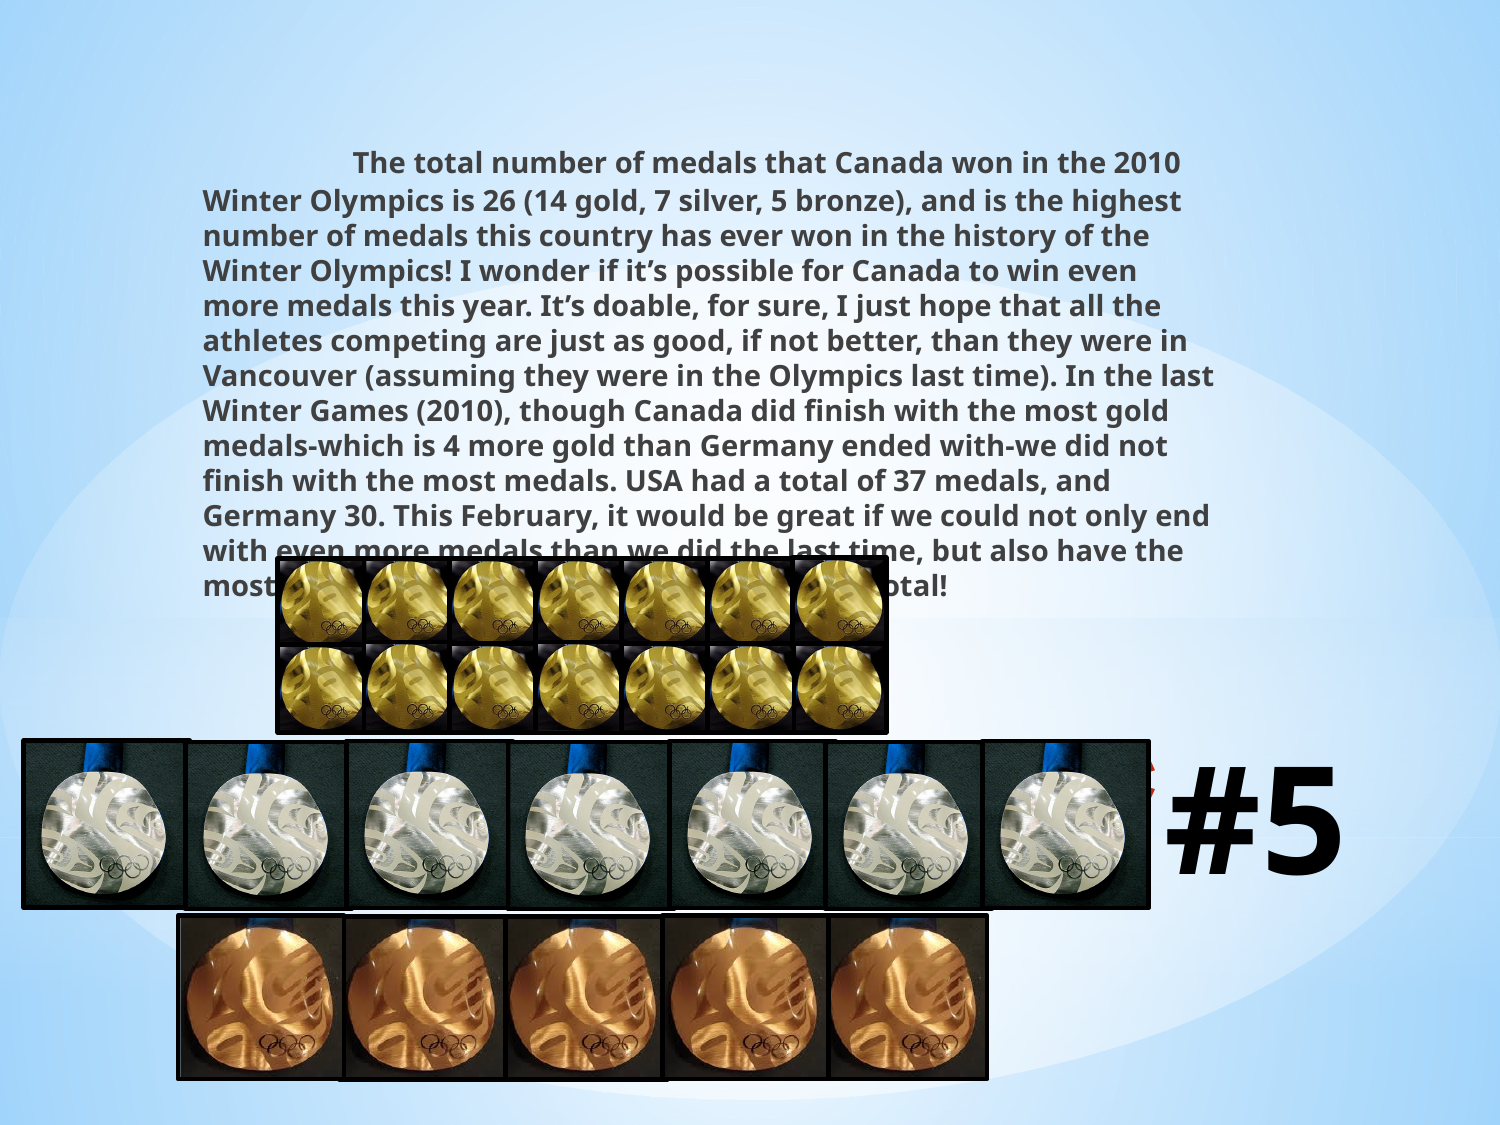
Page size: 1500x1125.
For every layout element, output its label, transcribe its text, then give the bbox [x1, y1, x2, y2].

picture [180, 917, 986, 1078]
list The total number of medals that Canada won in the 2010 Winter Olympics is 26 (14 gold, 7 silver, 5 bronze), and is the highest number of medals this country has ever won in the history of the Winter Olympics! I wonder if it’s possible for Canada to win even more medals this year. It’s doable, for sure, I just hope that all the athletes competing are just as good, if not better, than they were in Vancouver (assuming they were in the Olympics last time). In the last Winter Games (2010), though Canada did finish with the most gold medals-which is 4 more gold than Germany ended with-we did not finish with the most medals. USA had a total of 37 medals, and Germany 30. This February, it would be great if we could not only end with even more medals than we did the last time, but also have the most gold medals, and have the most medals total! [187, 120, 1238, 690]
title #5 [883, 717, 1363, 905]
picture [279, 559, 885, 731]
picture [25, 742, 1147, 907]
